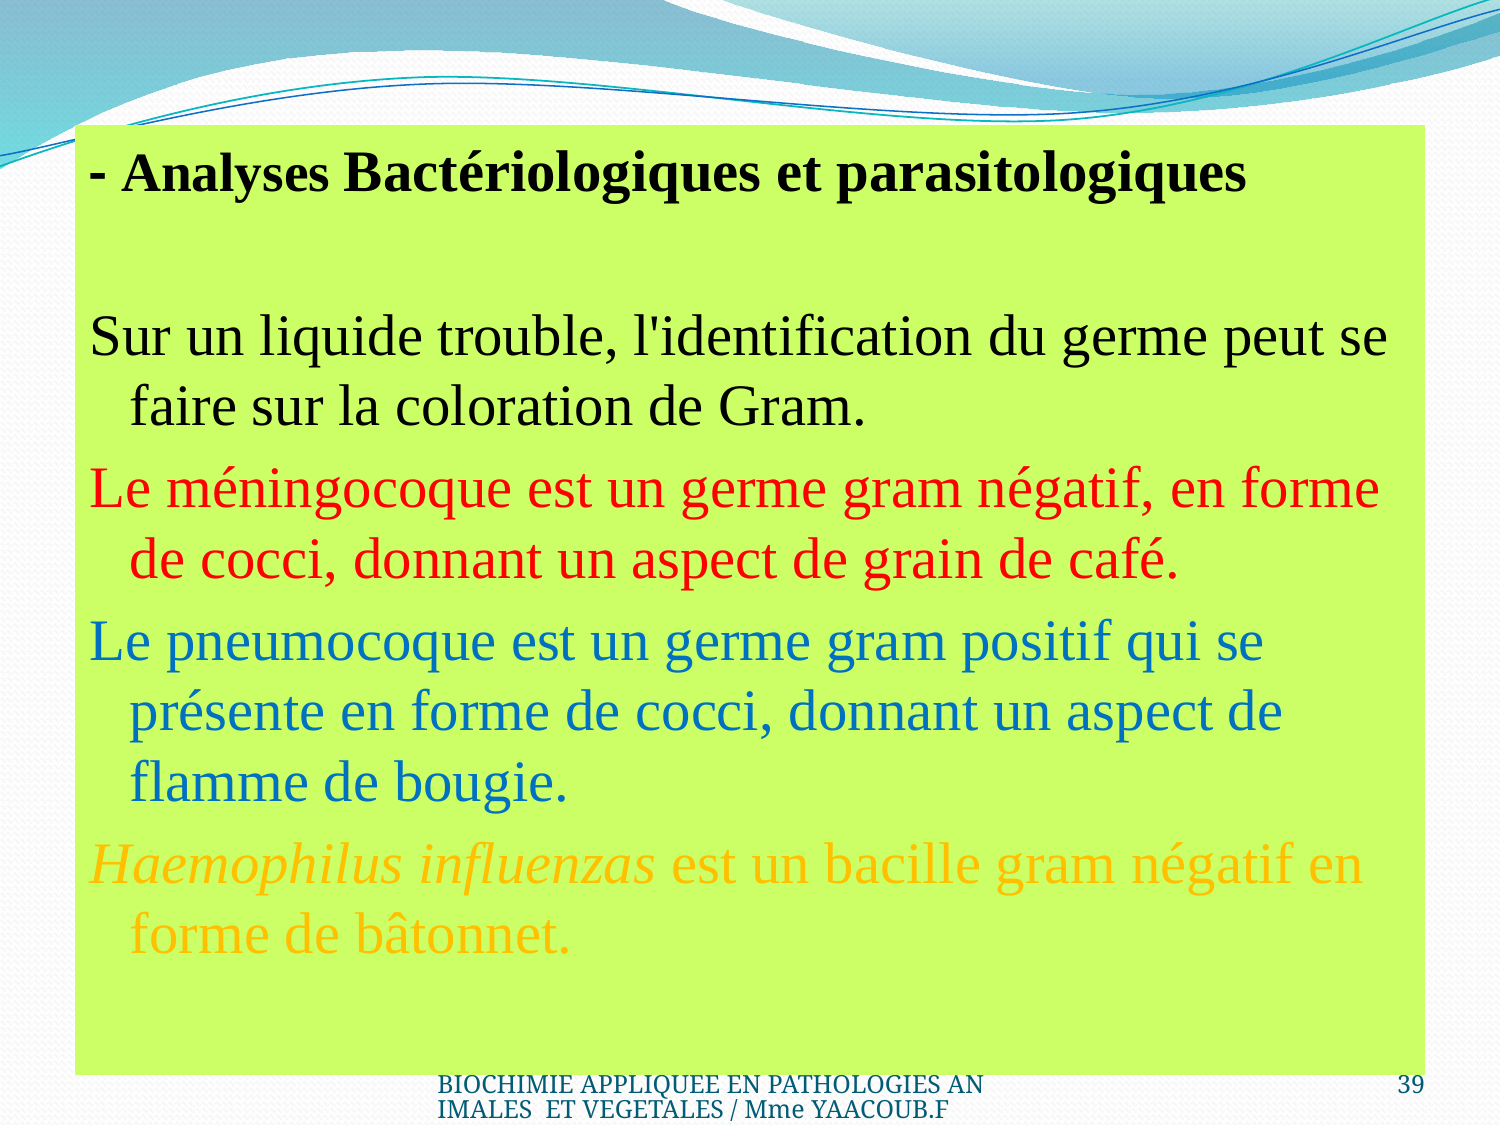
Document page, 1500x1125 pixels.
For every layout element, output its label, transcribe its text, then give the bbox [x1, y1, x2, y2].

slide_number 39 [1299, 1042, 1425, 1103]
footer BIOCHIMIE APPLIQUEE EN PATHOLOGIES ANIMALES ET VEGETALES / Mme YAACOUB.F [437, 1042, 988, 1103]
list - Analyses Bactériologiques et parasitologiques Sur un liquide trouble, l'identification du germe peut se faire sur la coloration de Gram. Le méningocoque est un germe gram négatif, en forme de cocci, donnant un aspect de grain de café. Le pneumocoque est un germe gram positif qui se présente en forme de cocci, donnant un aspect de flamme de bougie. Haemophilus influenzas est un bacille gram négatif en forme de bâtonnet. [75, 125, 1425, 1075]
